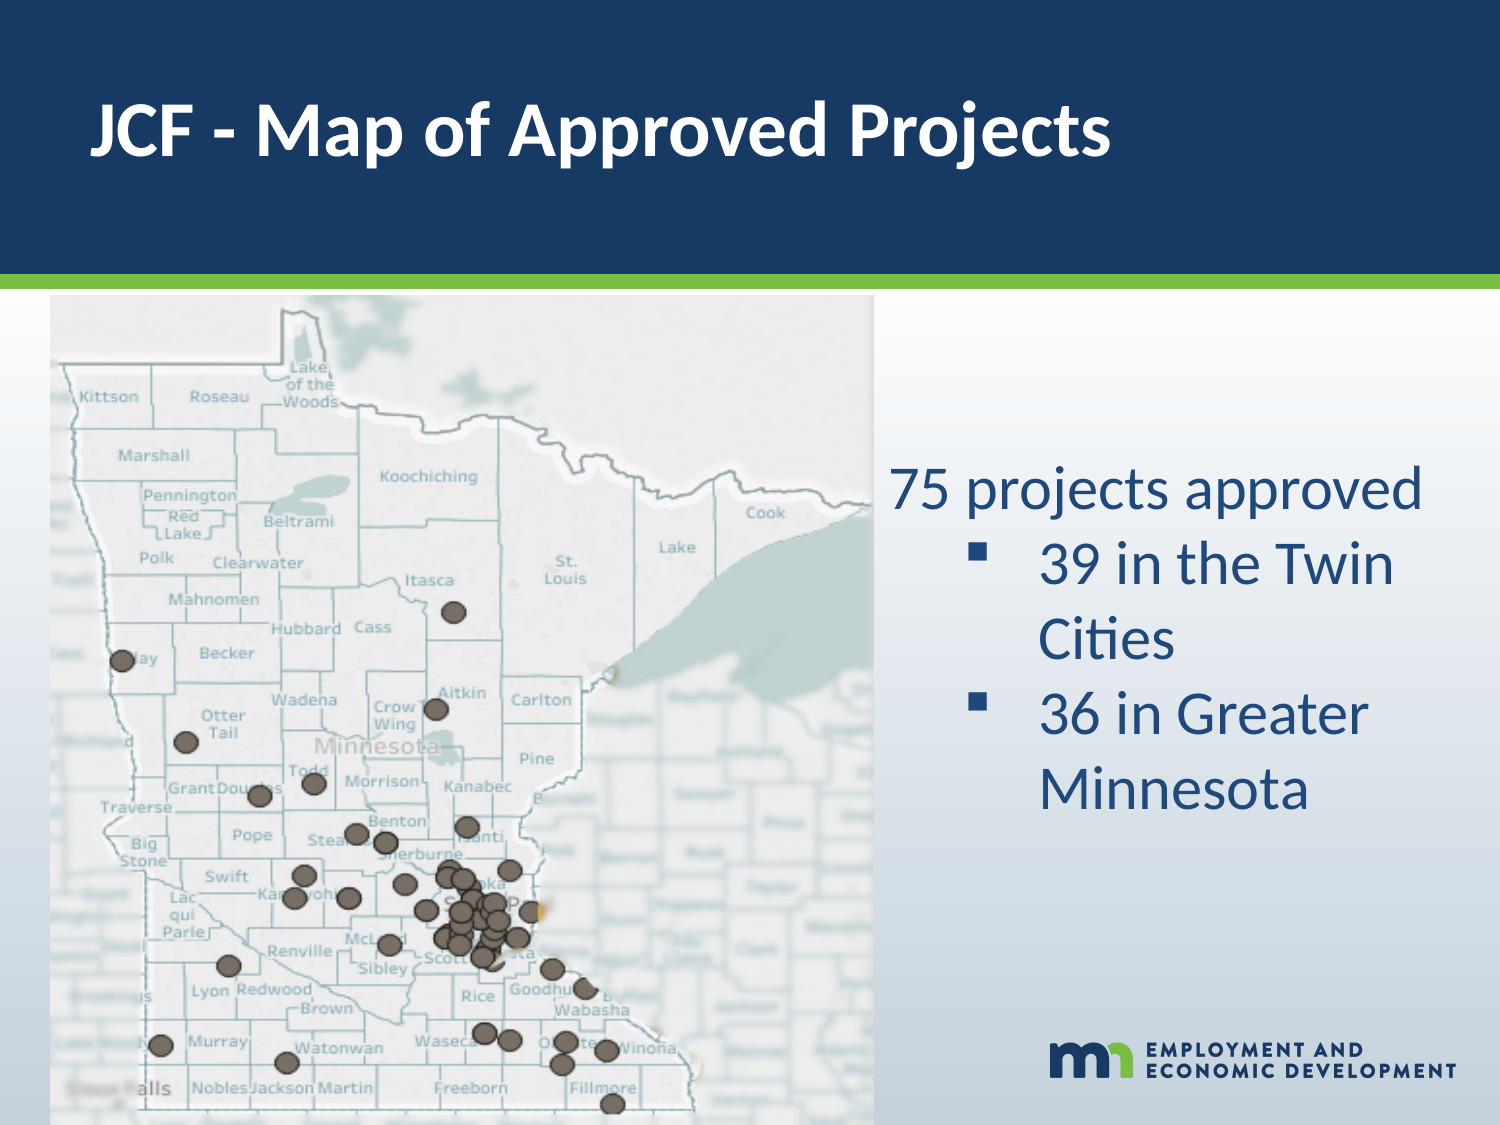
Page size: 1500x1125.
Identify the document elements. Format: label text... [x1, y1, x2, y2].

picture [0, 0, 1500, 1125]
title JCF - Map of Approved Projects [75, 39, 1425, 210]
text_box 75 projects approved 39 in the Twin Cities 36 in Greater Minnesota [878, 439, 1456, 830]
